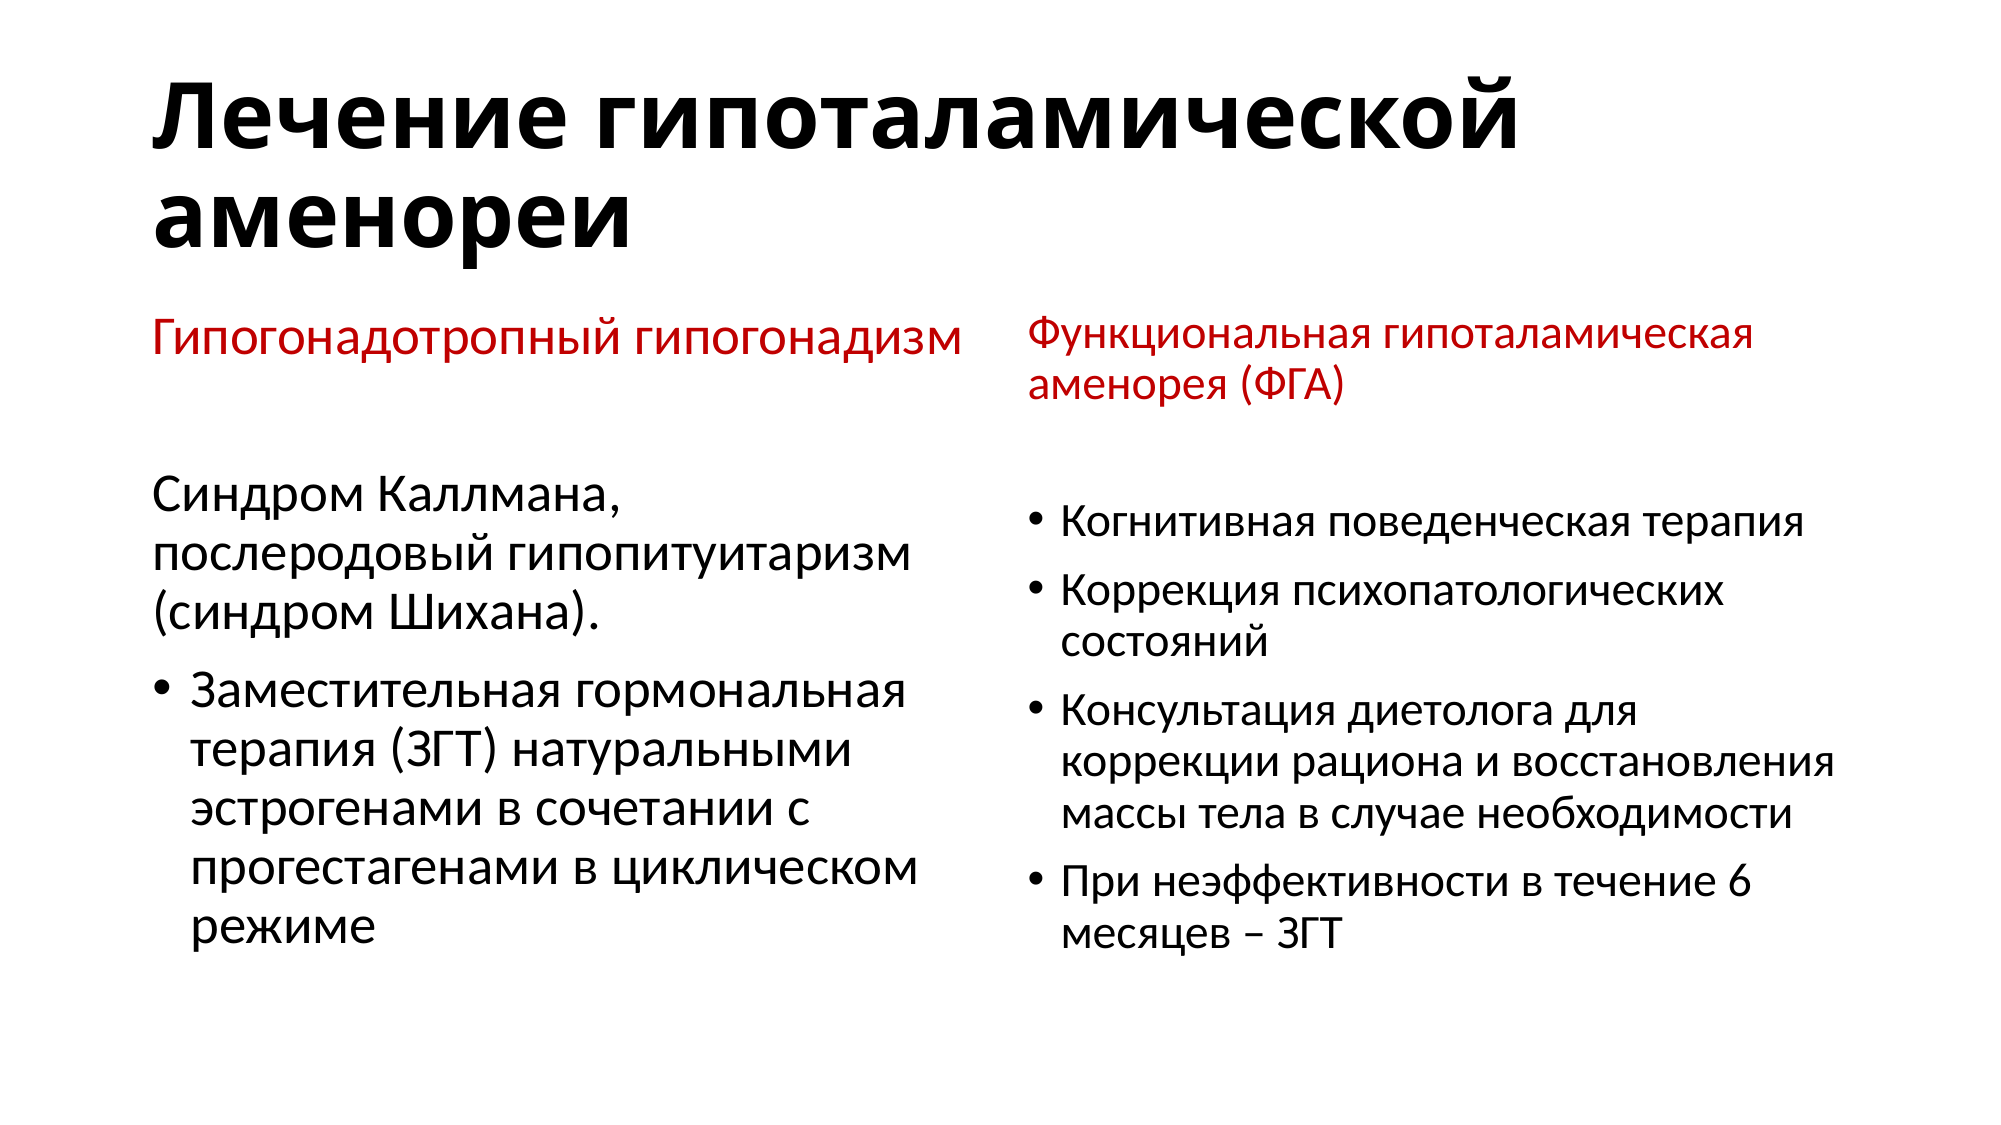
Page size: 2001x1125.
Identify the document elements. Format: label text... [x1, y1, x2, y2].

title Лечение гипоталамической аменореи [137, 59, 1863, 278]
list Гипогонадотропный гипогонадизм Синдром Каллмана, послеродовый гипопитуитаризм (синдром Шихана). Заместительная гормональная терапия (ЗГТ) натуральными эстрогенами в сочетании с прогестагенами в циклическом режиме [137, 299, 988, 1014]
list Функциональная гипоталамическая аменорея (ФГА) Когнитивная поведенческая терапия Коррекция психопатологических состояний Консультация диетолога для коррекции рациона и восстановления массы тела в случае необходимости При неэффективности в течение 6 месяцев – ЗГТ [1012, 299, 1863, 1014]
